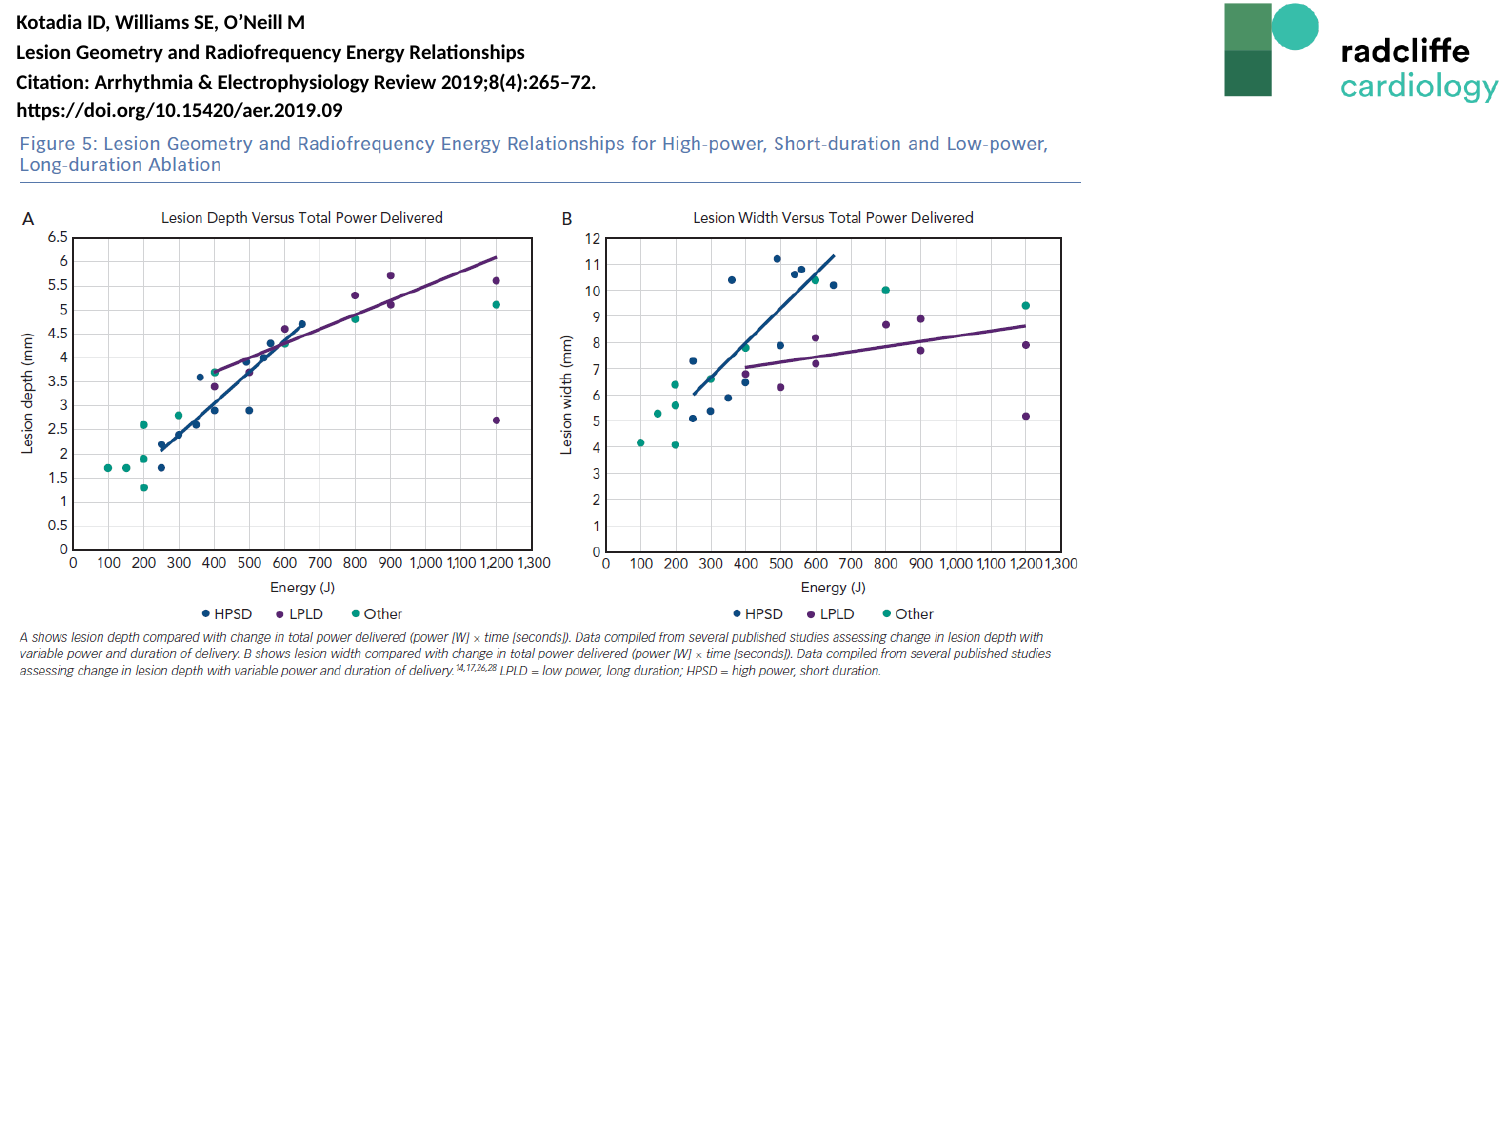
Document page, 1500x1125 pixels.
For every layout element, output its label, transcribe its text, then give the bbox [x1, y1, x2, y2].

picture [1224, 1, 1499, 104]
text_box Lesion Geometry and Radiofrequency Energy Relationships [1, 31, 1224, 60]
text_box https://doi.org/10.15420/aer.2019.09 [1, 89, 1500, 129]
picture [1, 124, 1096, 696]
text_box Citation: Arrhythmia & Electrophysiology Review 2019;8(4):265–72. [1, 60, 1224, 89]
text_box Kotadia ID, Williams SE, O’Neill M [1, 1, 939, 31]
